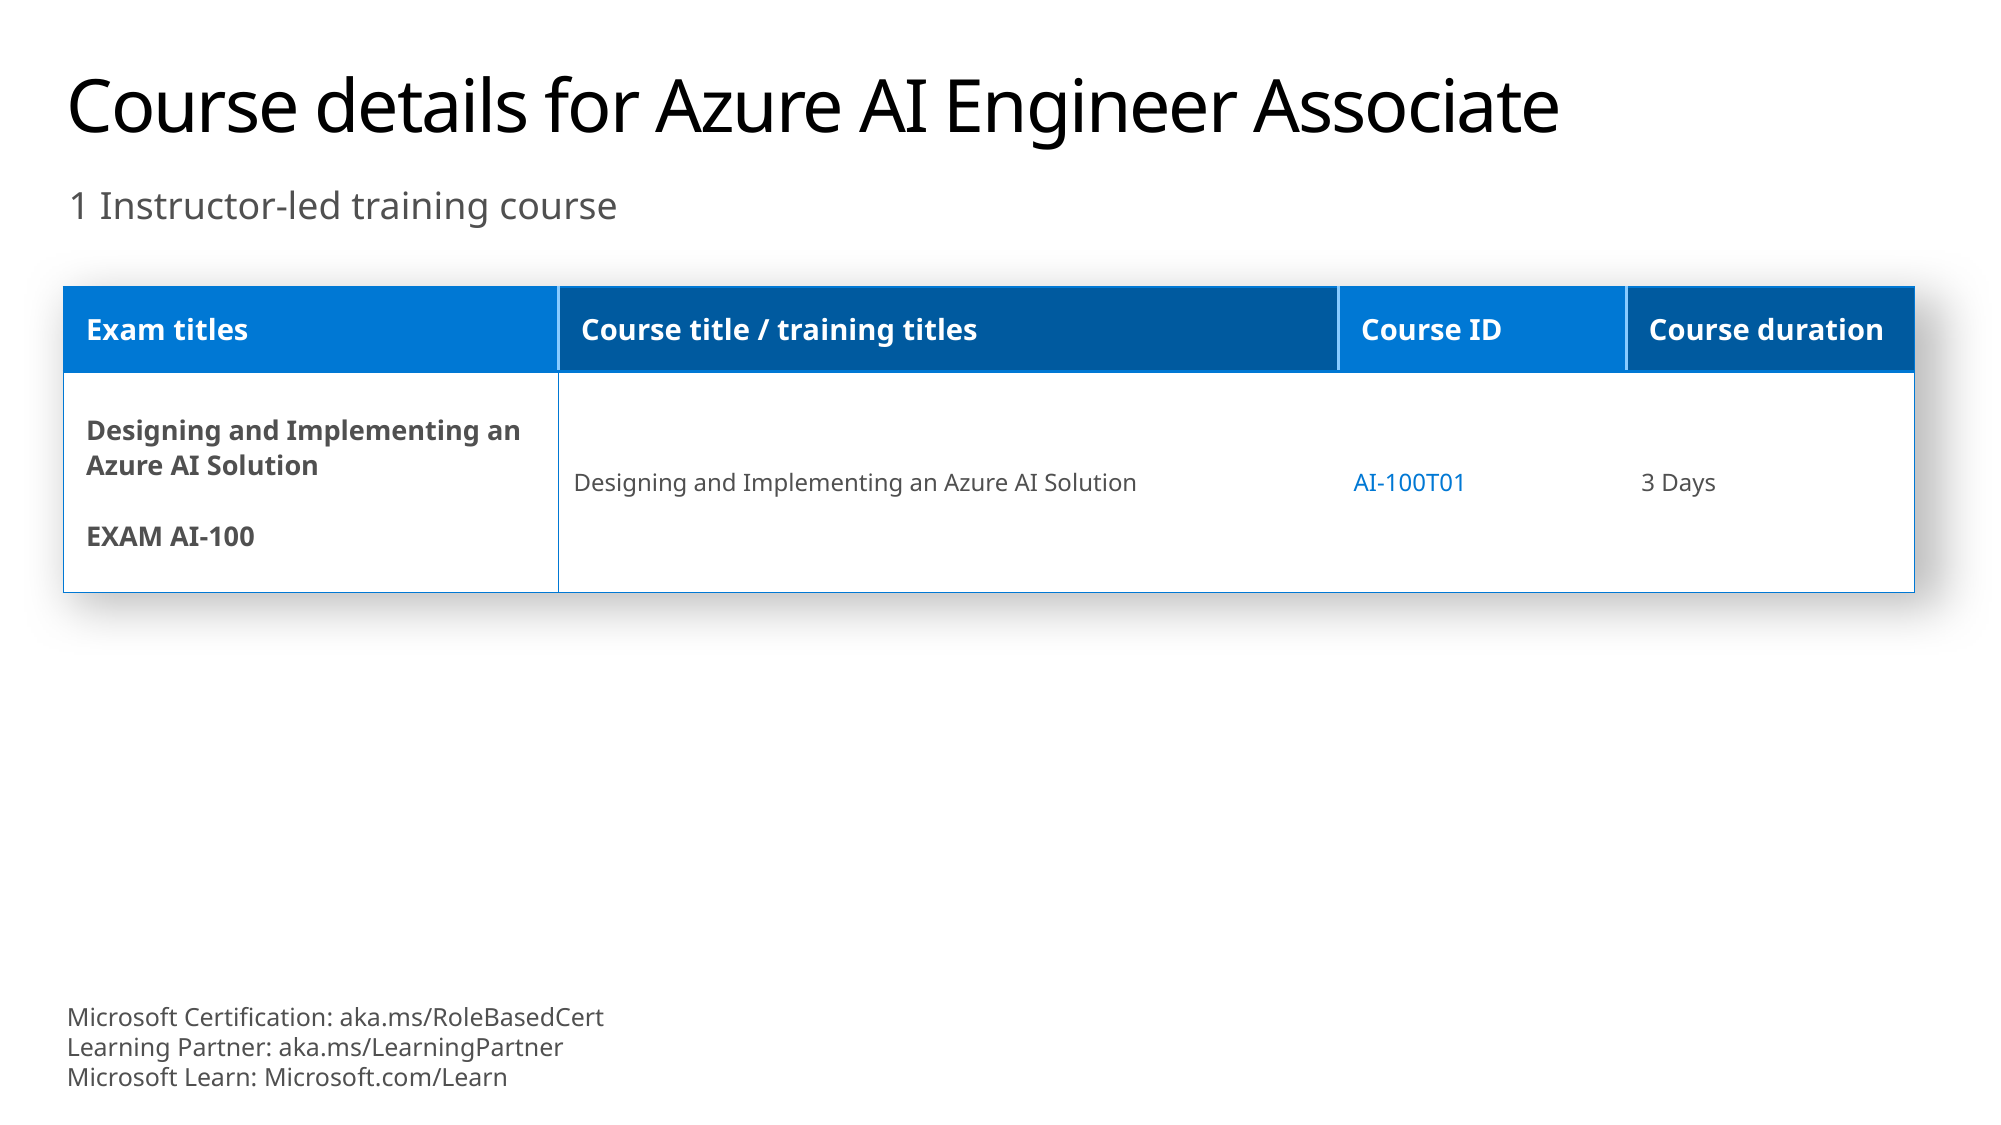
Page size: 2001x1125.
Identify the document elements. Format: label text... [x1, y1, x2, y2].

table_cell 3 Days [1626, 373, 1914, 592]
table_header Course ID [1340, 288, 1625, 370]
table_cell AI-100T01 [1338, 373, 1626, 592]
table_cell Designing and Implementing an Azure AI Solution [559, 373, 1338, 592]
table_cell Designing and Implementing an Azure AI Solution EXAM AI-100 [64, 373, 558, 592]
table_header Course title / training titles [560, 288, 1337, 370]
title Course details for Azure AI Engineer Associate [66, 68, 1842, 257]
table_header Exam titles [64, 288, 557, 370]
text_box Microsoft Certification: aka.ms/RoleBasedCert Learning Partner: aka.ms/LearningPartner Microsoft Learn: Microsoft.com/Learn [66, 1001, 1408, 1092]
text_box 1 Instructor-led training course [68, 174, 1664, 235]
table_header Course duration [1628, 288, 1914, 370]
